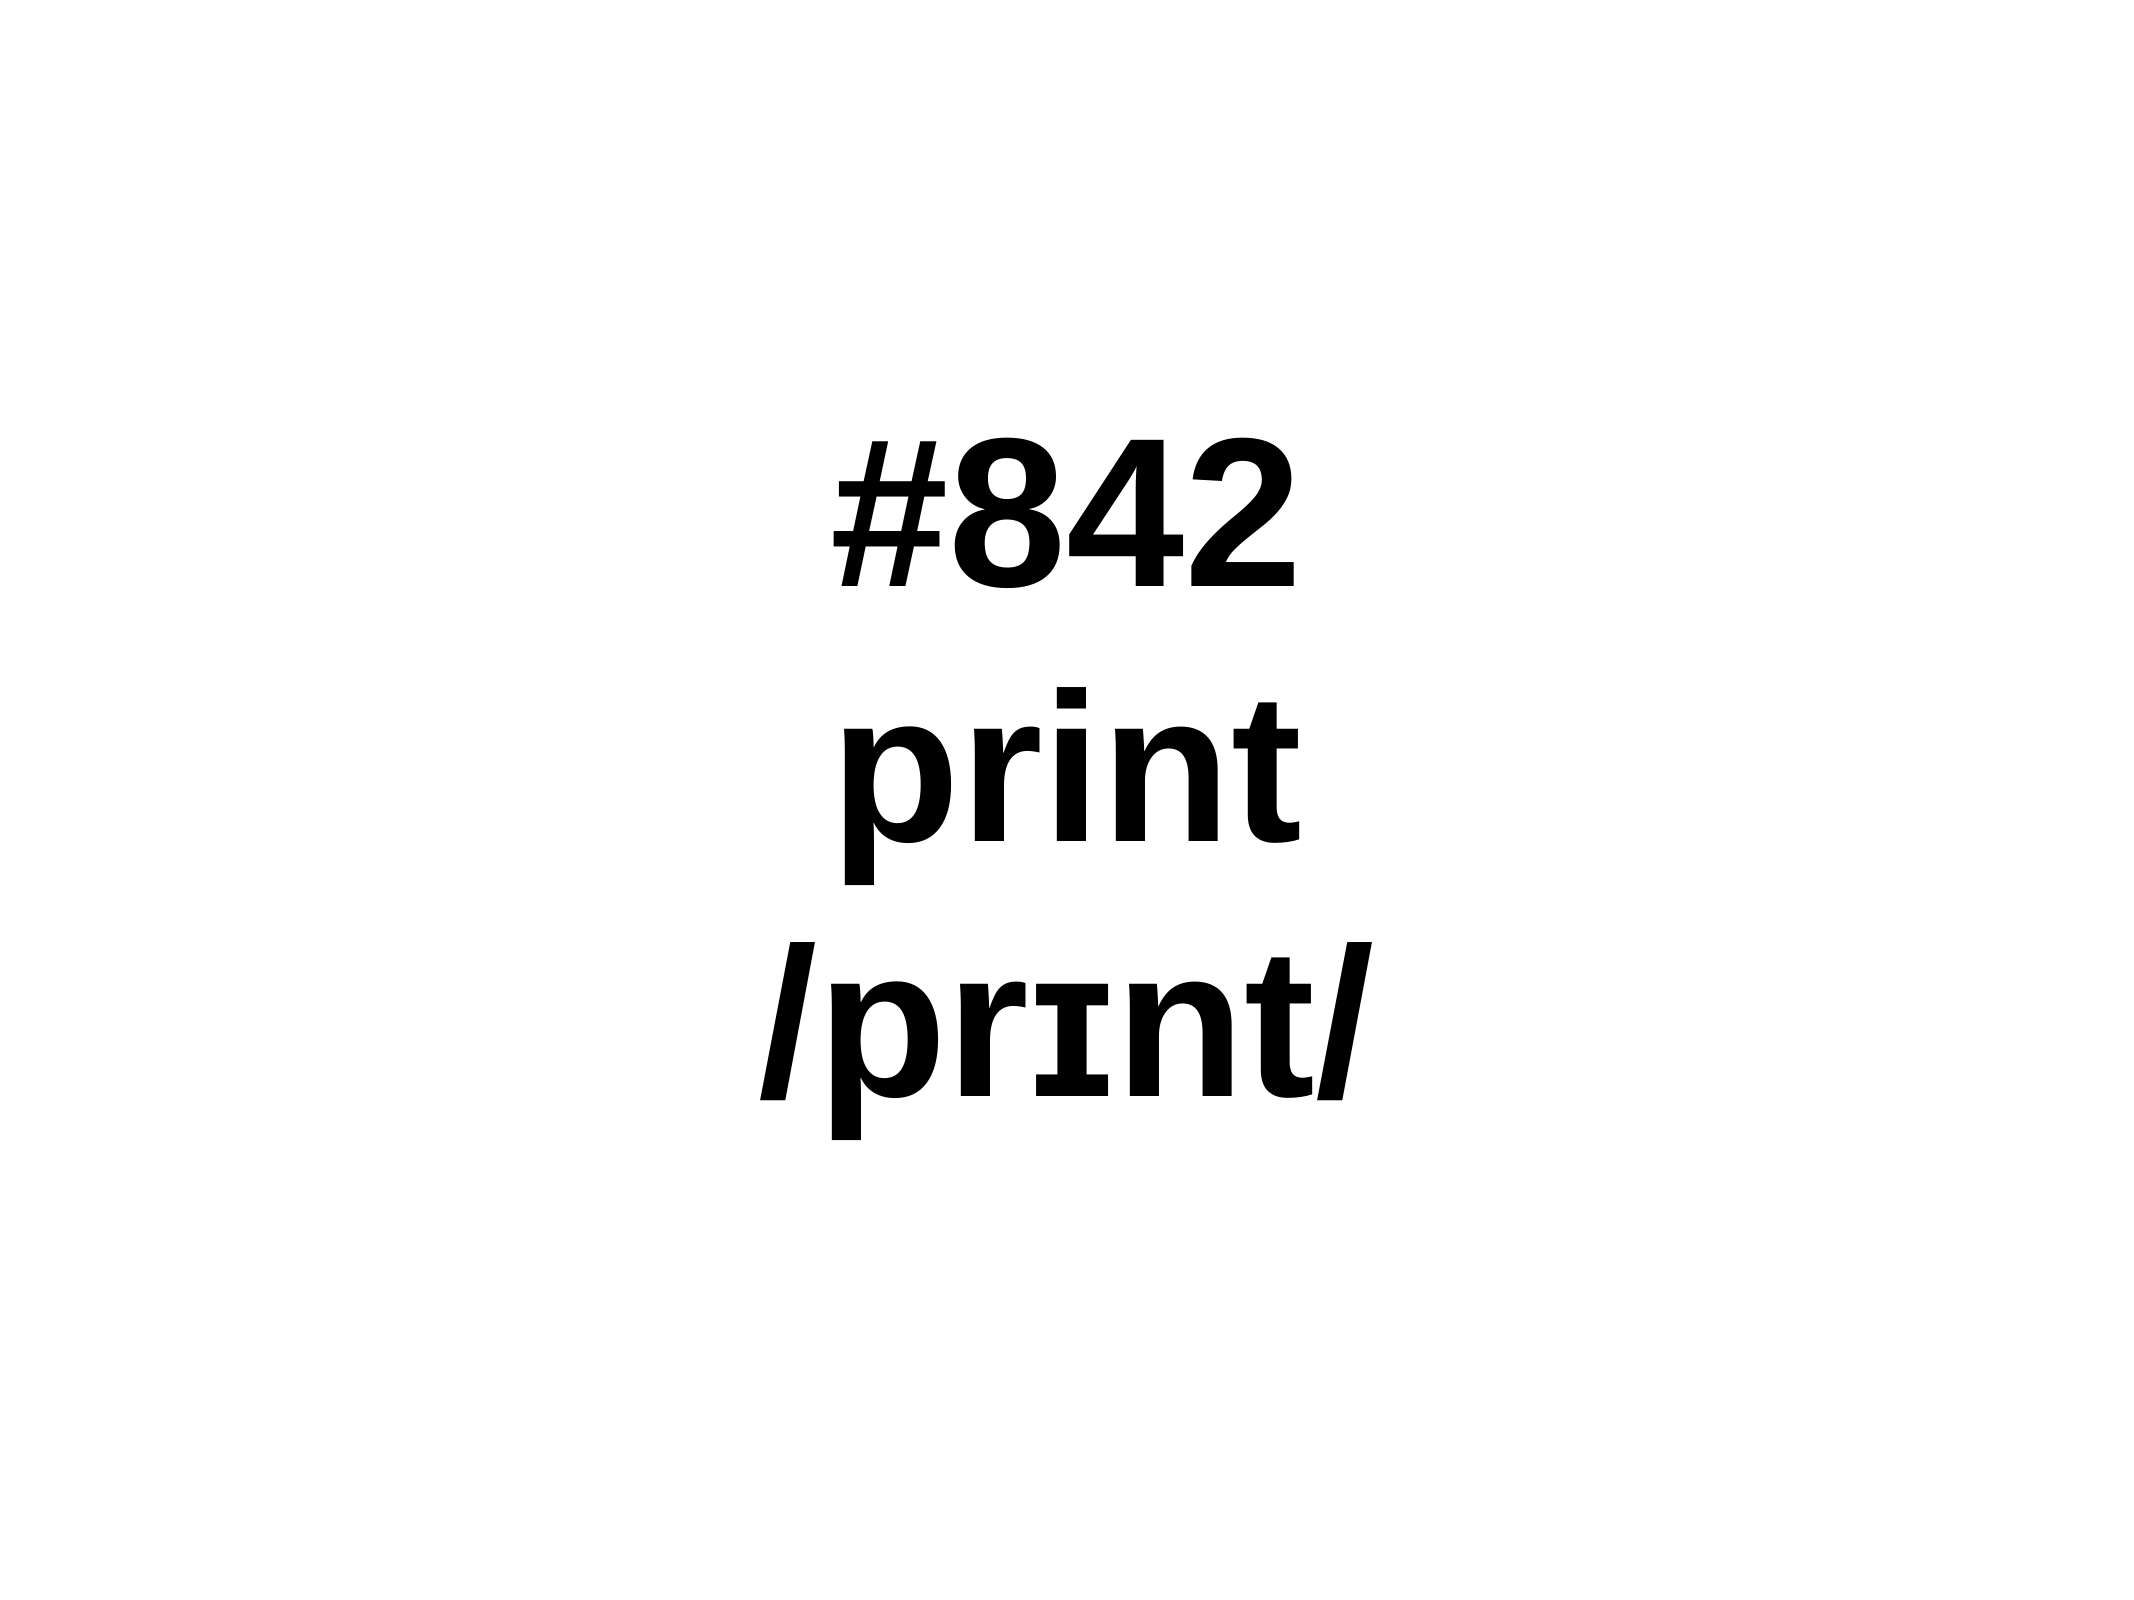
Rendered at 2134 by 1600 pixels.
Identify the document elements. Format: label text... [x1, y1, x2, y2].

list #842 print /prɪnt/ [207, 366, 1926, 1147]
